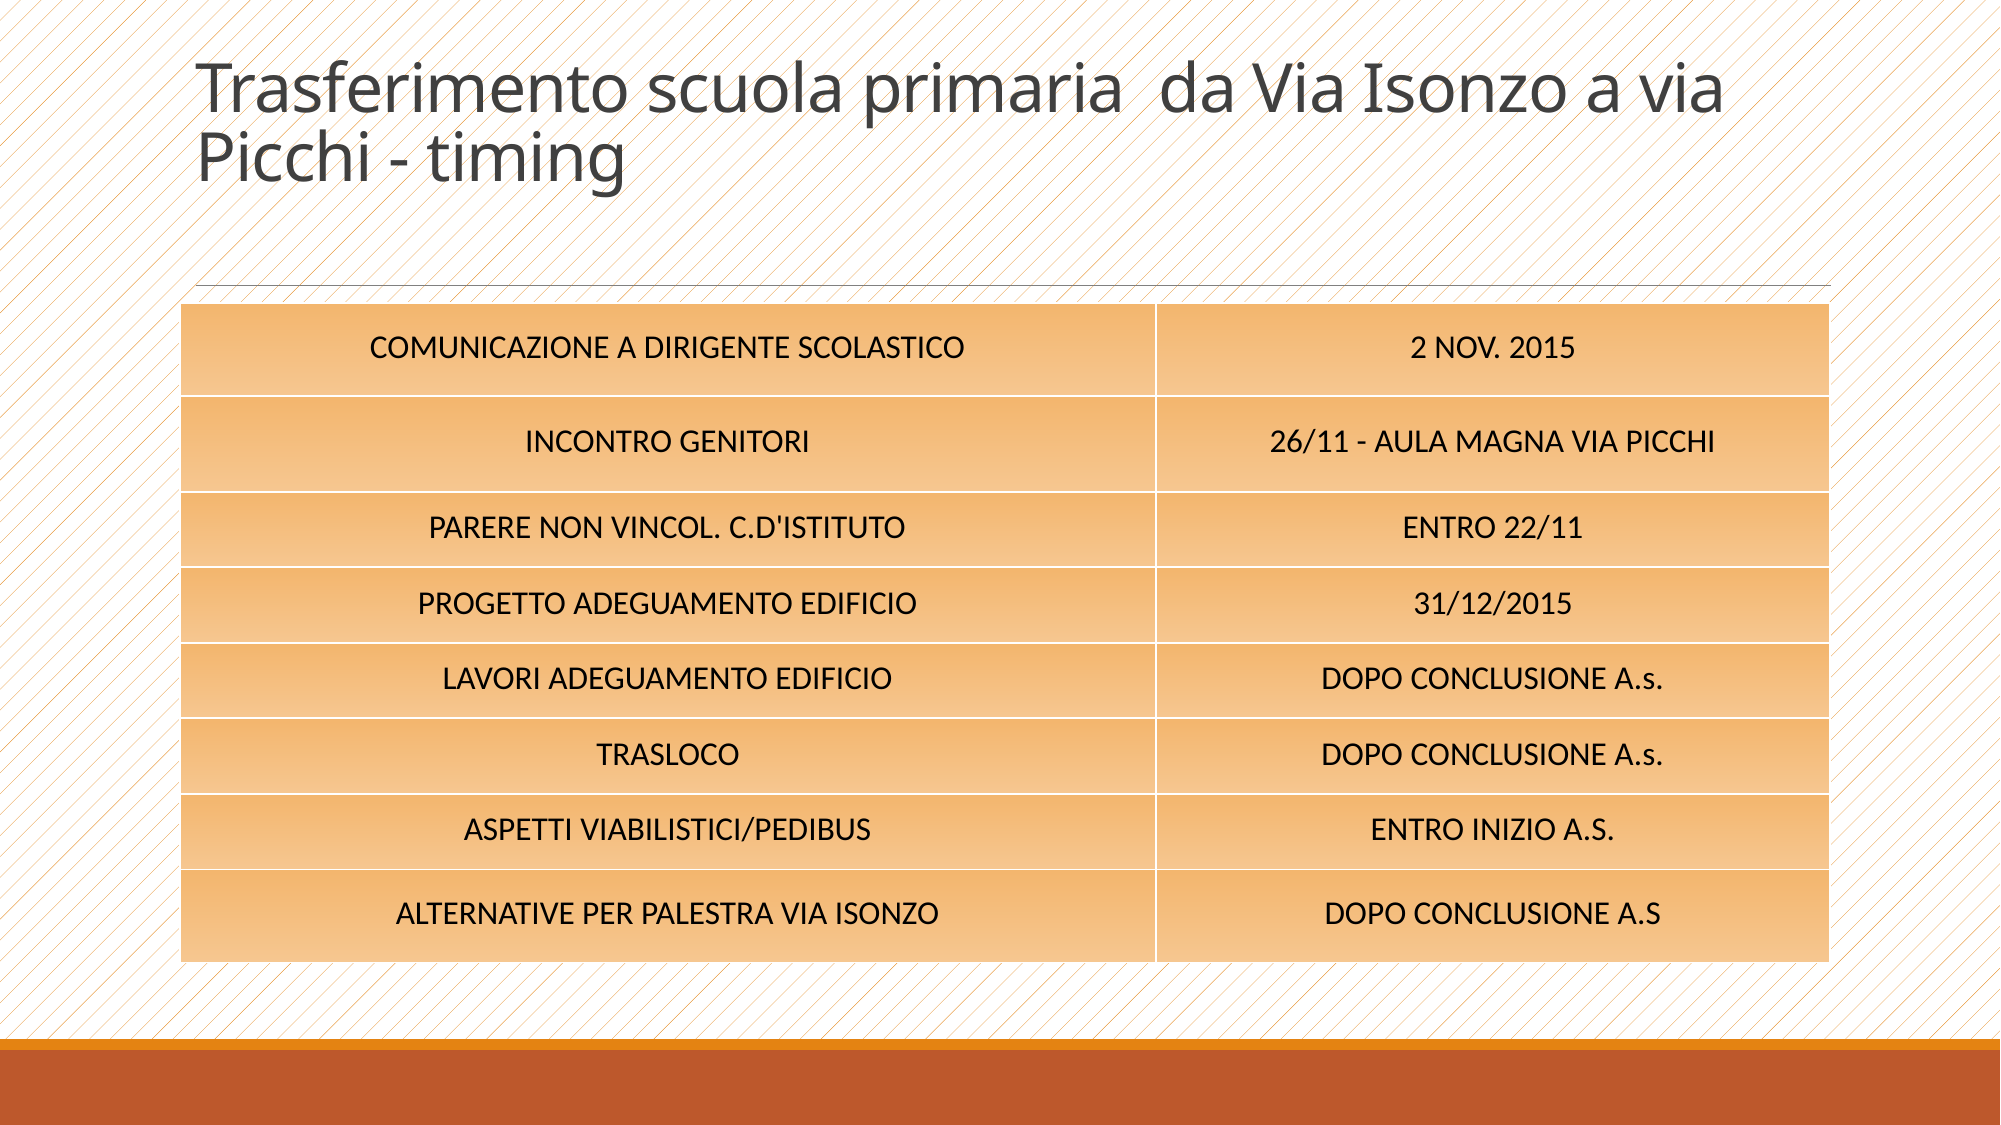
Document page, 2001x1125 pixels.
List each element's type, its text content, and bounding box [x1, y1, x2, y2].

title Trasferimento scuola primaria da Via Isonzo a via Picchi - timing [179, 47, 1830, 285]
table_cell DOPO CONCLUSIONE A.S [1157, 870, 1829, 962]
table_cell 31/12/2015 [1157, 568, 1829, 642]
table_cell ASPETTI VIABILISTICI/PEDIBUS [181, 795, 1155, 869]
table_cell ENTRO 22/11 [1157, 493, 1829, 566]
table_cell ALTERNATIVE PER PALESTRA VIA ISONZO [181, 870, 1155, 962]
table_cell INCONTRO GENITORI [181, 397, 1155, 491]
table_cell ENTRO INIZIO A.S. [1157, 795, 1829, 869]
table_cell PARERE NON VINCOL. C.D'ISTITUTO [181, 493, 1155, 566]
table_cell DOPO CONCLUSIONE A.s. [1157, 644, 1829, 717]
table_header COMUNICAZIONE A DIRIGENTE SCOLASTICO [181, 304, 1155, 395]
table_cell PROGETTO ADEGUAMENTO EDIFICIO [181, 568, 1155, 642]
table_cell 26/11 - AULA MAGNA VIA PICCHI [1157, 397, 1829, 491]
table_cell LAVORI ADEGUAMENTO EDIFICIO [181, 644, 1155, 717]
table_cell TRASLOCO [181, 719, 1155, 793]
table_header 2 NOV. 2015 [1157, 304, 1829, 395]
table_cell DOPO CONCLUSIONE A.s. [1157, 719, 1829, 793]
